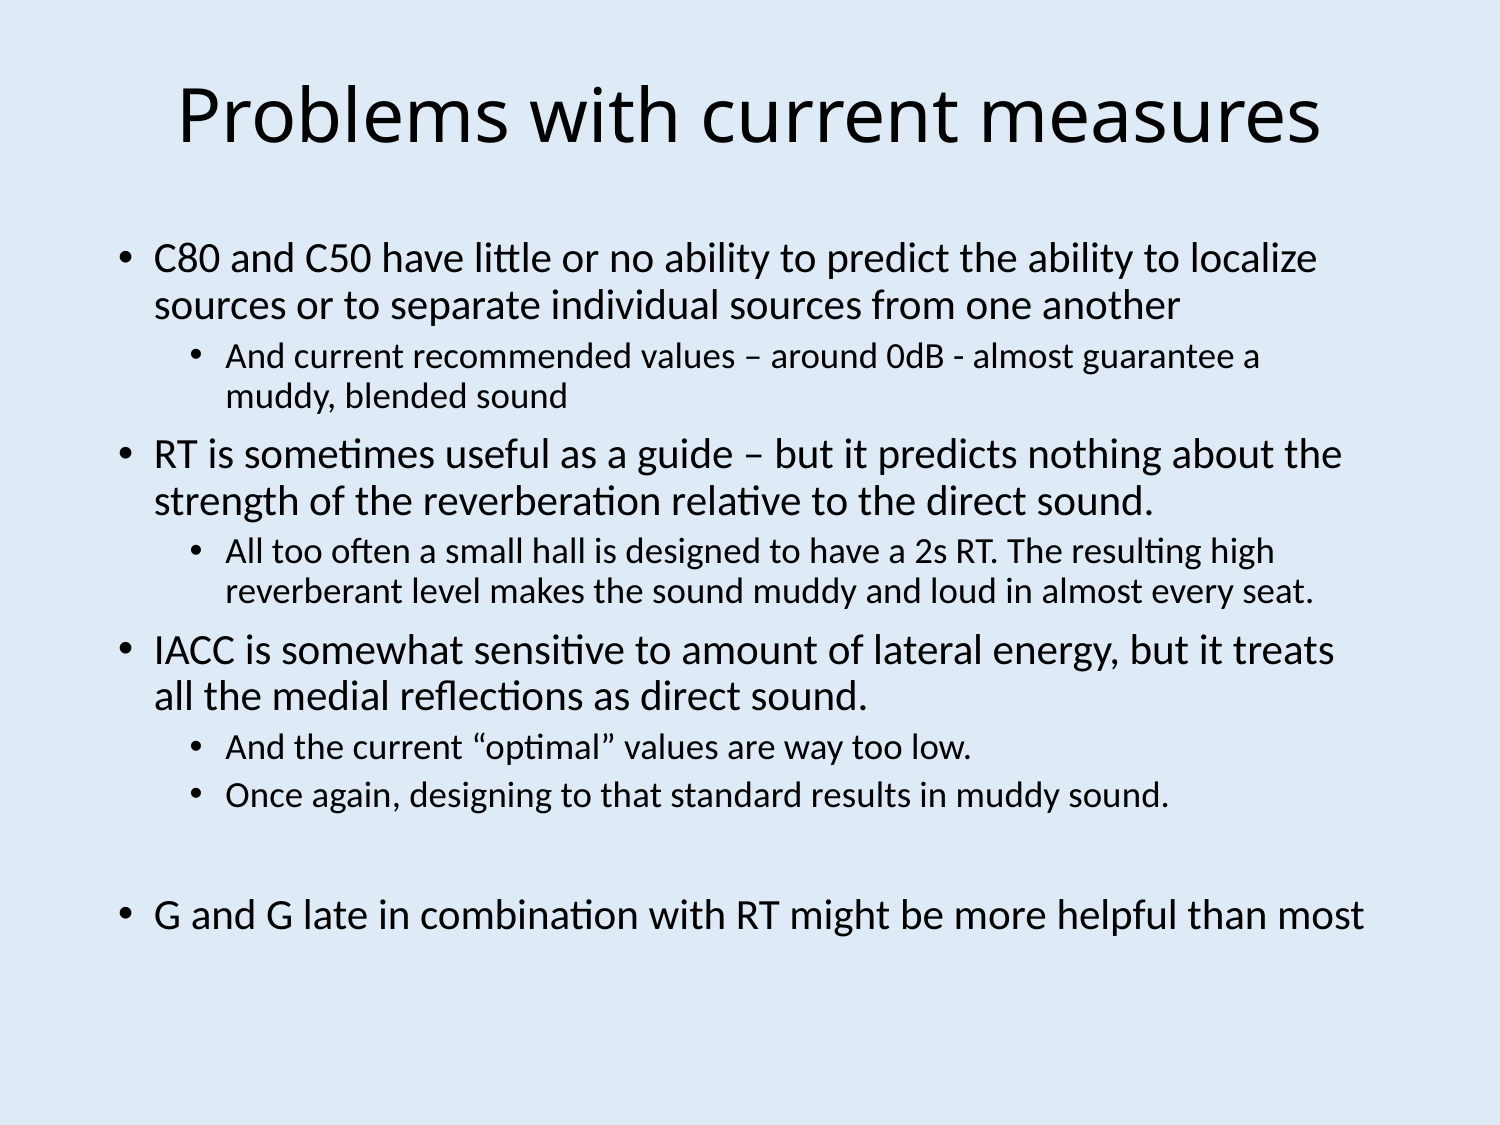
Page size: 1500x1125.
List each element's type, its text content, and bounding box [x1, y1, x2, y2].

title Problems with current measures [103, 9, 1397, 228]
list C80 and C50 have little or no ability to predict the ability to localize sources or to separate individual sources from one another And current recommended values – around 0dB - almost guarantee a muddy, blended sound RT is sometimes useful as a guide – but it predicts nothing about the strength of the reverberation relative to the direct sound. All too often a small hall is designed to have a 2s RT. The resulting high reverberant level makes the sound muddy and loud in almost every seat. IACC is somewhat sensitive to amount of lateral energy, but it treats all the medial reflections as direct sound. And the current “optimal” values are way too low. Once again, designing to that standard results in muddy sound. G and G late in combination with RT might be more helpful than most [103, 228, 1397, 991]
